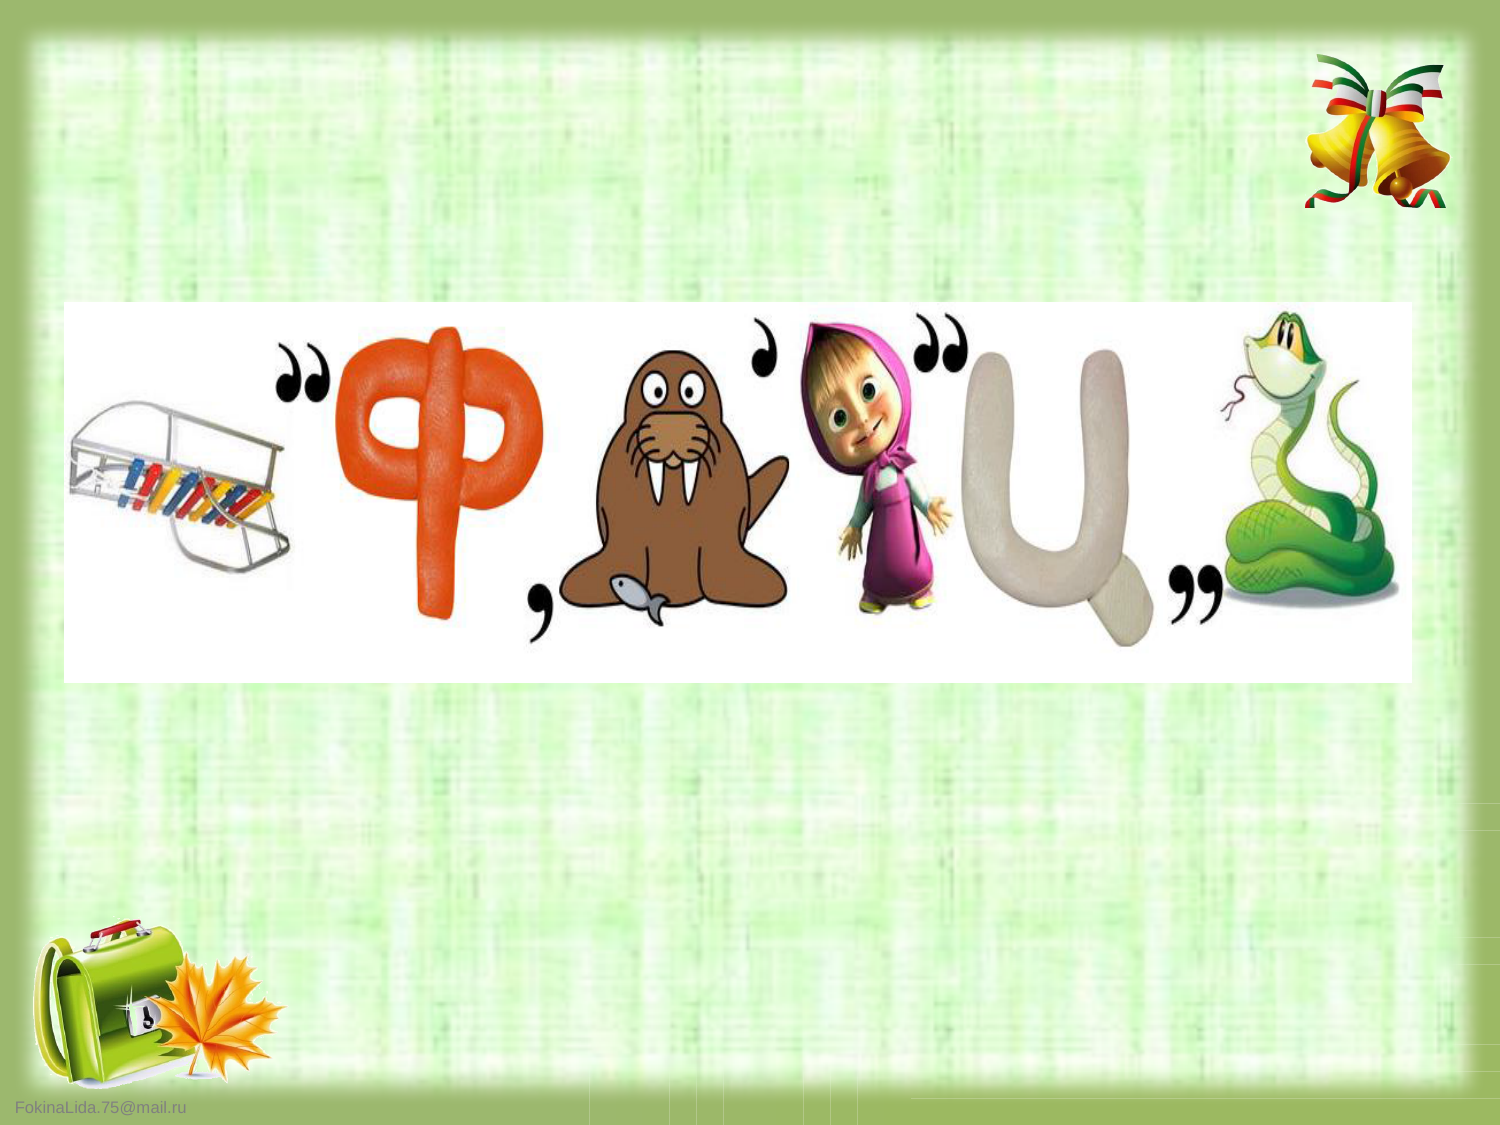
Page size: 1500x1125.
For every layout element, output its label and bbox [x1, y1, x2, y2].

picture [29, 49, 1456, 1096]
